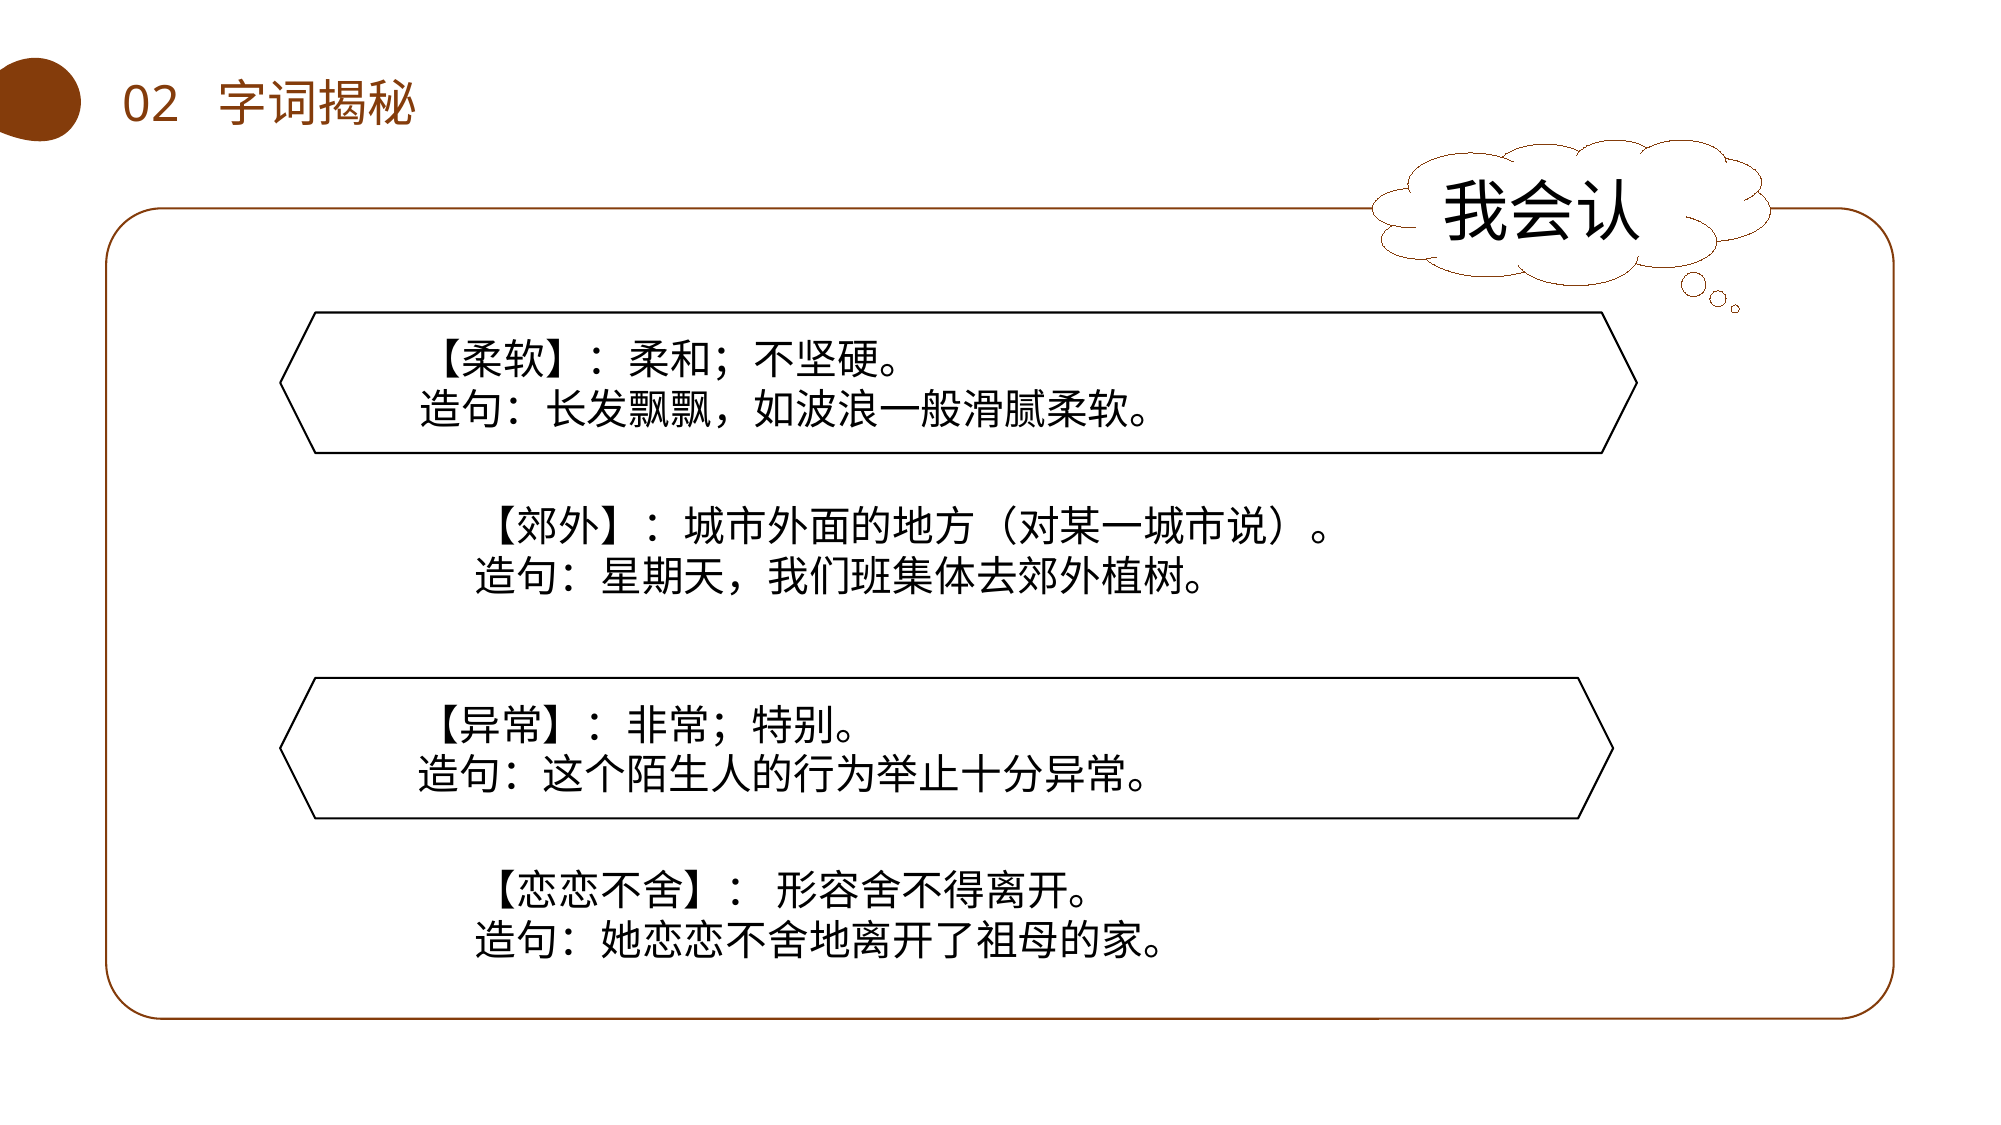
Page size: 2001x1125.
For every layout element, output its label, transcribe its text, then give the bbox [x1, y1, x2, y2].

text_box 我会认 [1709, 290, 1727, 307]
text_box 【异常】：非常；特别。 造句：这个陌生人的行为举止十分异常。 [280, 677, 1614, 819]
text_box 【恋恋不舍】： 形容舍不得离开。 造句：她恋恋不舍地离开了祖母的家。 [340, 843, 1637, 984]
list 02 字词揭秘 [107, 70, 508, 148]
text_box 【柔软】：柔和；不坚硬。 造句：长发飘飘，如波浪一般滑腻柔软。 [280, 312, 1637, 454]
text_box 我会认 [1681, 272, 1706, 297]
text_box 我会认 [1731, 304, 1740, 313]
text_box 【郊外】：城市外面的地方（对某一城市说）。 造句：星期天，我们班集体去郊外植树。 [340, 479, 1637, 620]
text_box 我会认 [1372, 140, 1771, 286]
